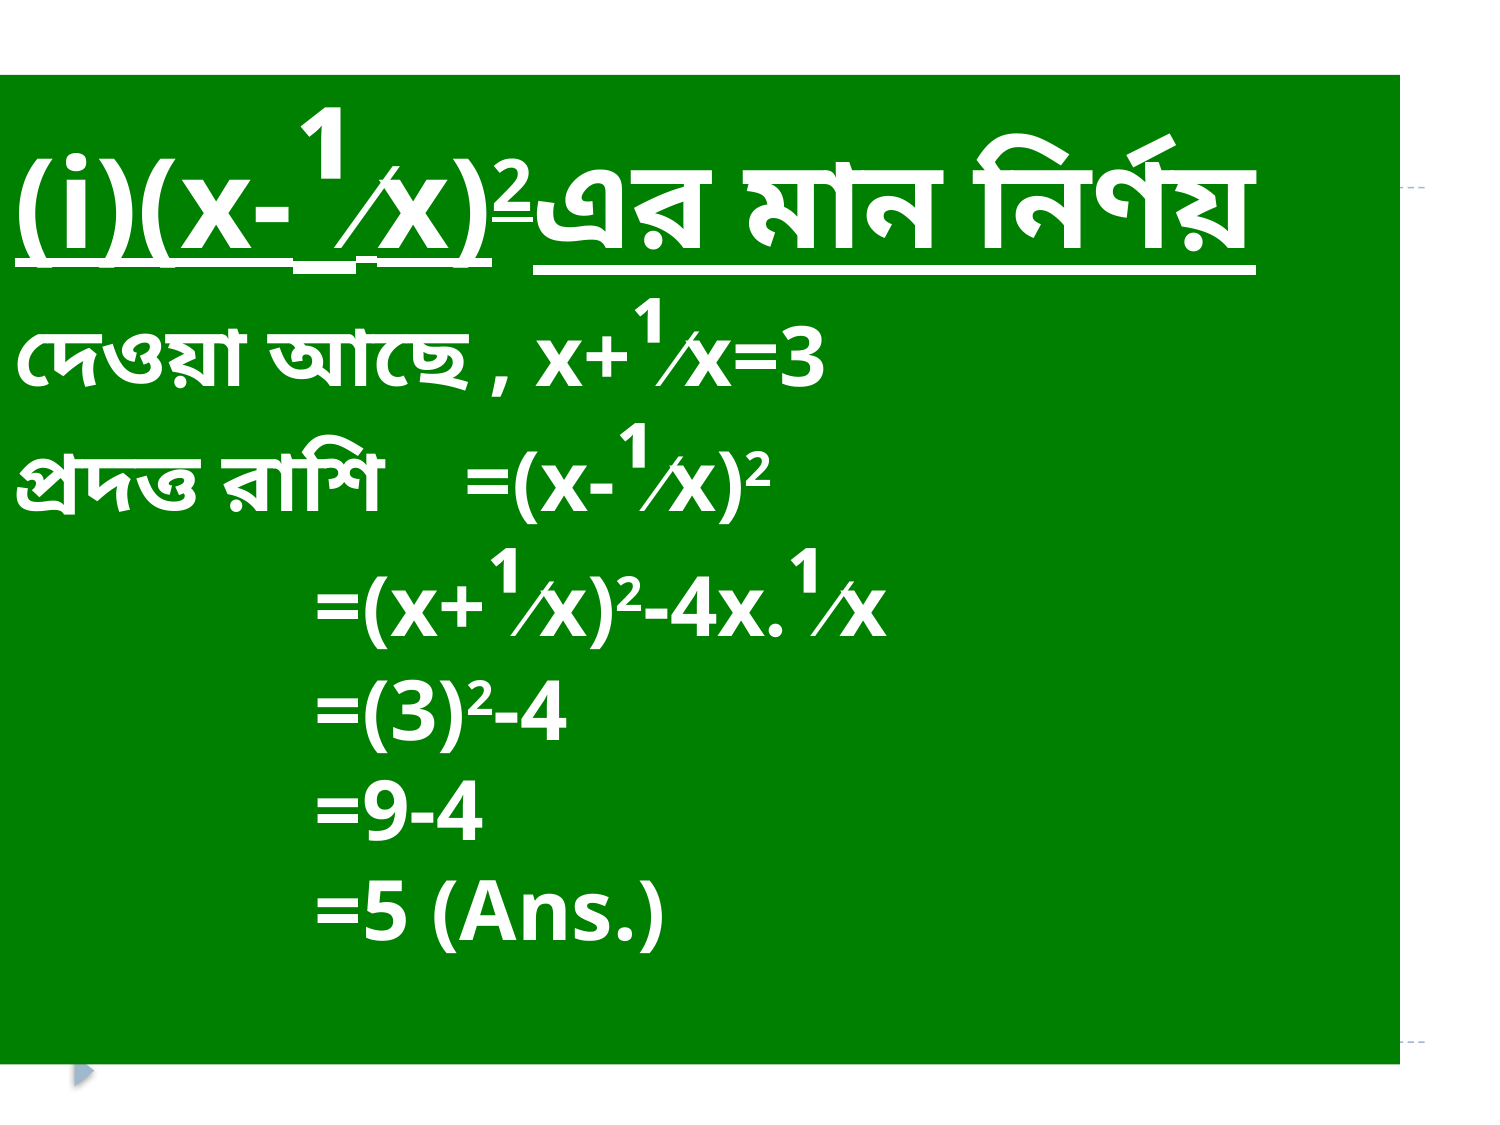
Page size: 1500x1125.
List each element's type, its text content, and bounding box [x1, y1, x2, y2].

text_box (i)(x-¹∕x)2এর মান নির্ণয় দেওয়া আছে , x+¹∕x=3 প্রদত্ত রাশি =(x-¹∕x)2 =(x+¹∕x)2-4x.¹∕x =(3)2-4 =9-4 =5 (Ans.) [0, 74, 1400, 1065]
